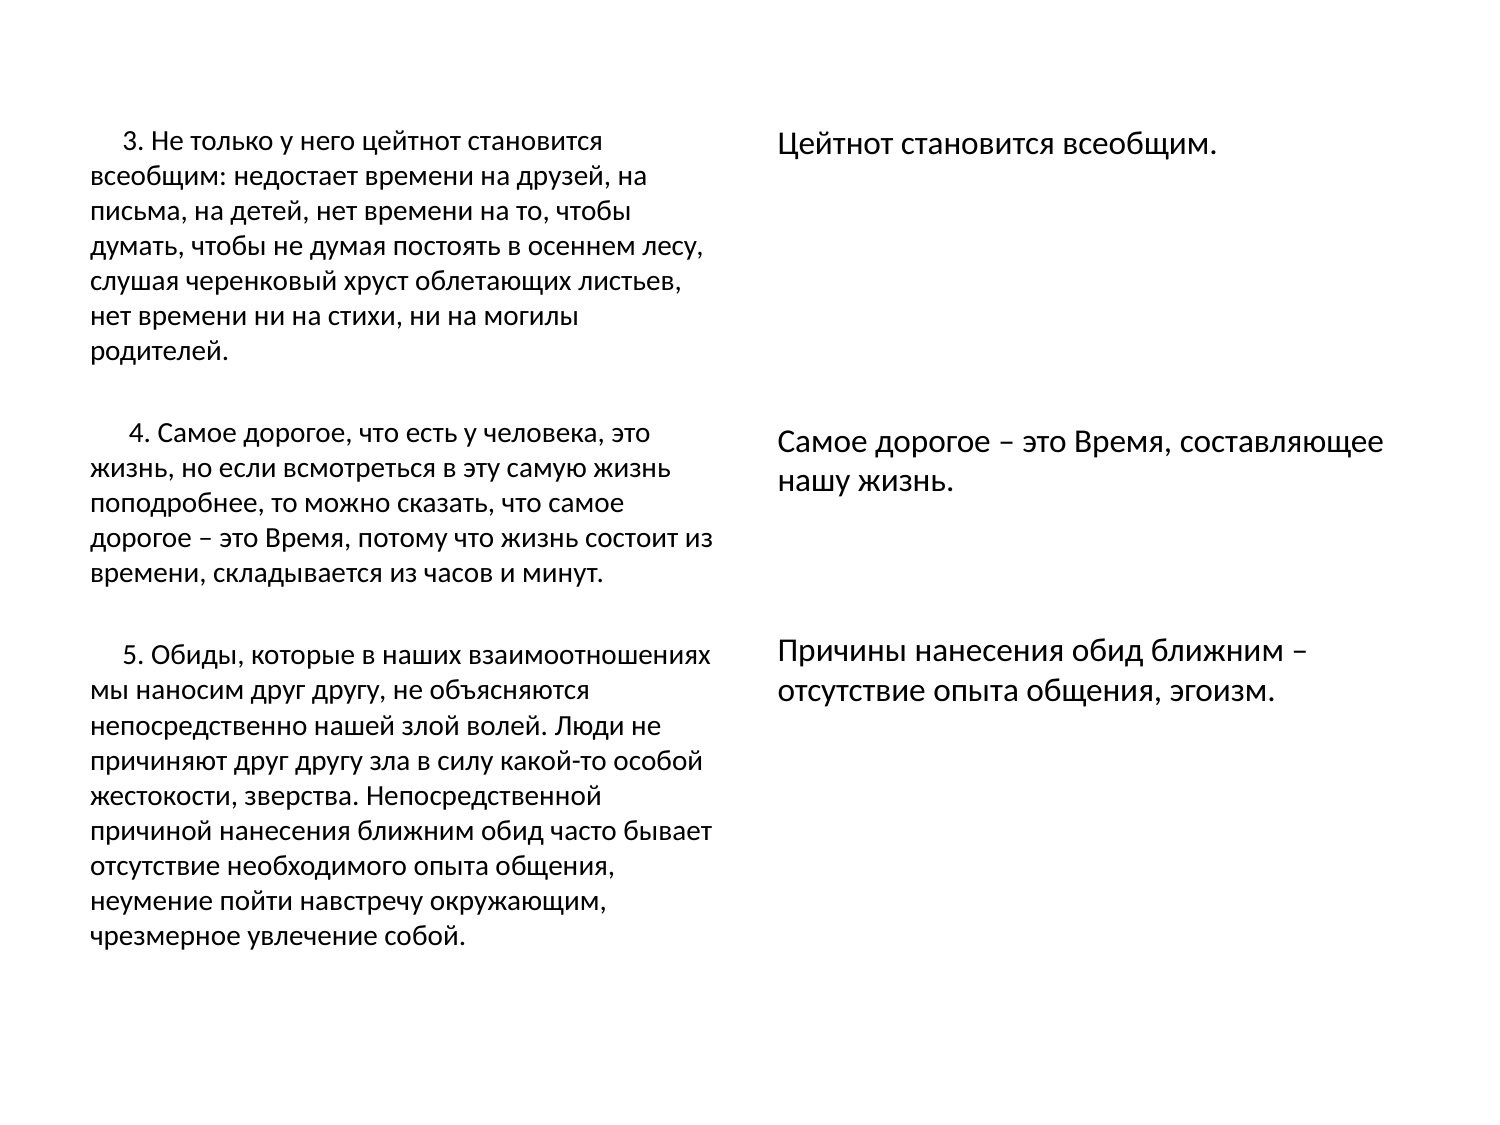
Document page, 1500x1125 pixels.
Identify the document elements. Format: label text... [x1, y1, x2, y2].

list Цейтнот становится всеобщим. Самое дорогое – это Время, составляющее нашу жизнь. Причины нанесения обид ближним – отсутствие опыта общения, эгоизм. [762, 113, 1425, 1005]
title [75, 45, 1425, 233]
list 3. Не только у него цейтнот становится всеобщим: недостает времени на друзей, на письма, на детей, нет времени на то, чтобы думать, чтобы не думая постоять в осеннем лесу, слушая черенковый хруст облетающих листьев, нет времени ни на стихи, ни на могилы родителей. 4. Самое дорогое, что есть у человека, это жизнь, но если всмотреться в эту самую жизнь поподробнее, то можно сказать, что самое дорогое – это Время, потому что жизнь состоит из времени, складывается из часов и минут. 5. Обиды, которые в наших взаимоотношениях мы наносим друг другу, не объясняются непосредственно нашей злой волей. Люди не причиняют друг другу зла в силу какой-то особой жестокости, зверства. Непосредственной причиной нанесения ближним обид часто бывает отсутствие необходимого опыта общения, неумение пойти навстречу окружающим, чрезмерное увлечение собой. [75, 113, 738, 1059]
